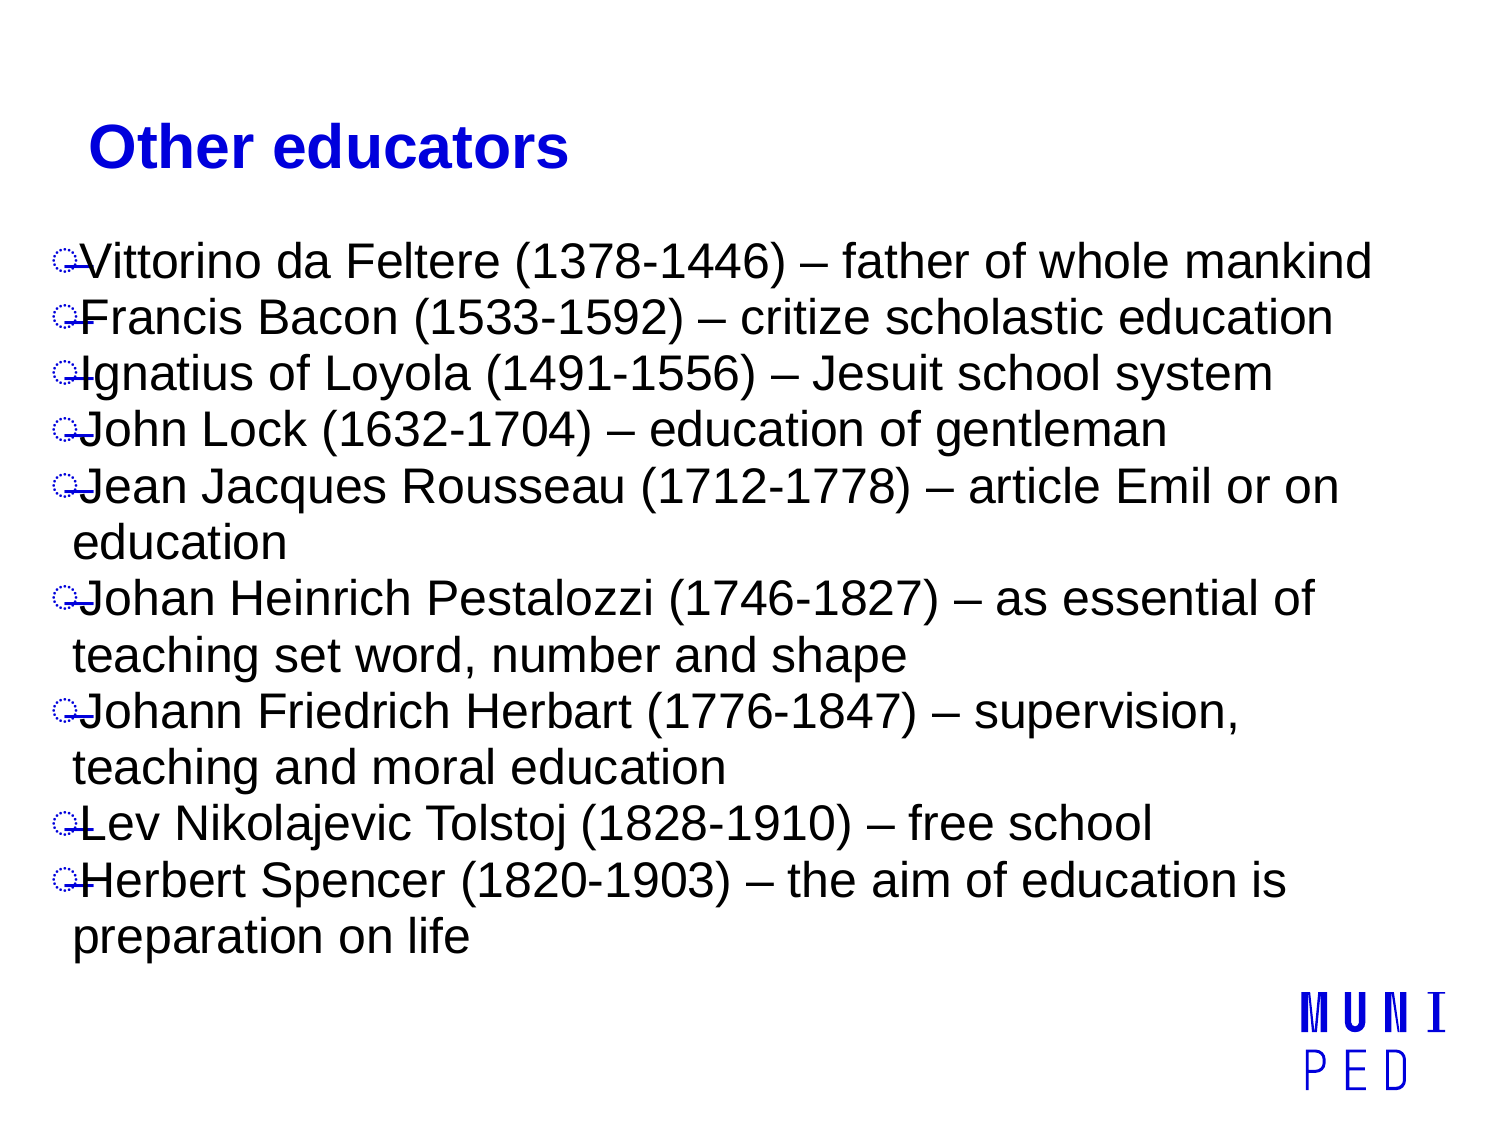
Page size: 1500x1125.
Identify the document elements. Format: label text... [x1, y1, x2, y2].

list Vittorino da Feltere (1378-1446) – father of whole mankind Francis Bacon (1533-1592) – critize scholastic education Ignatius of Loyola (1491-1556) – Jesuit school system John Lock (1632-1704) – education of gentleman Jean Jacques Rousseau (1712-1778) – article Emil or on education Johan Heinrich Pestalozzi (1746-1827) – as essential of teaching set word, number and shape Johann Friedrich Herbart (1776-1847) – supervision, teaching and moral education Lev Nikolajevic Tolstoj (1828-1910) – free school Herbert Spencer (1820-1903) – the aim of education is preparation on life [41, 231, 1443, 958]
title Other educators [88, 118, 1412, 193]
